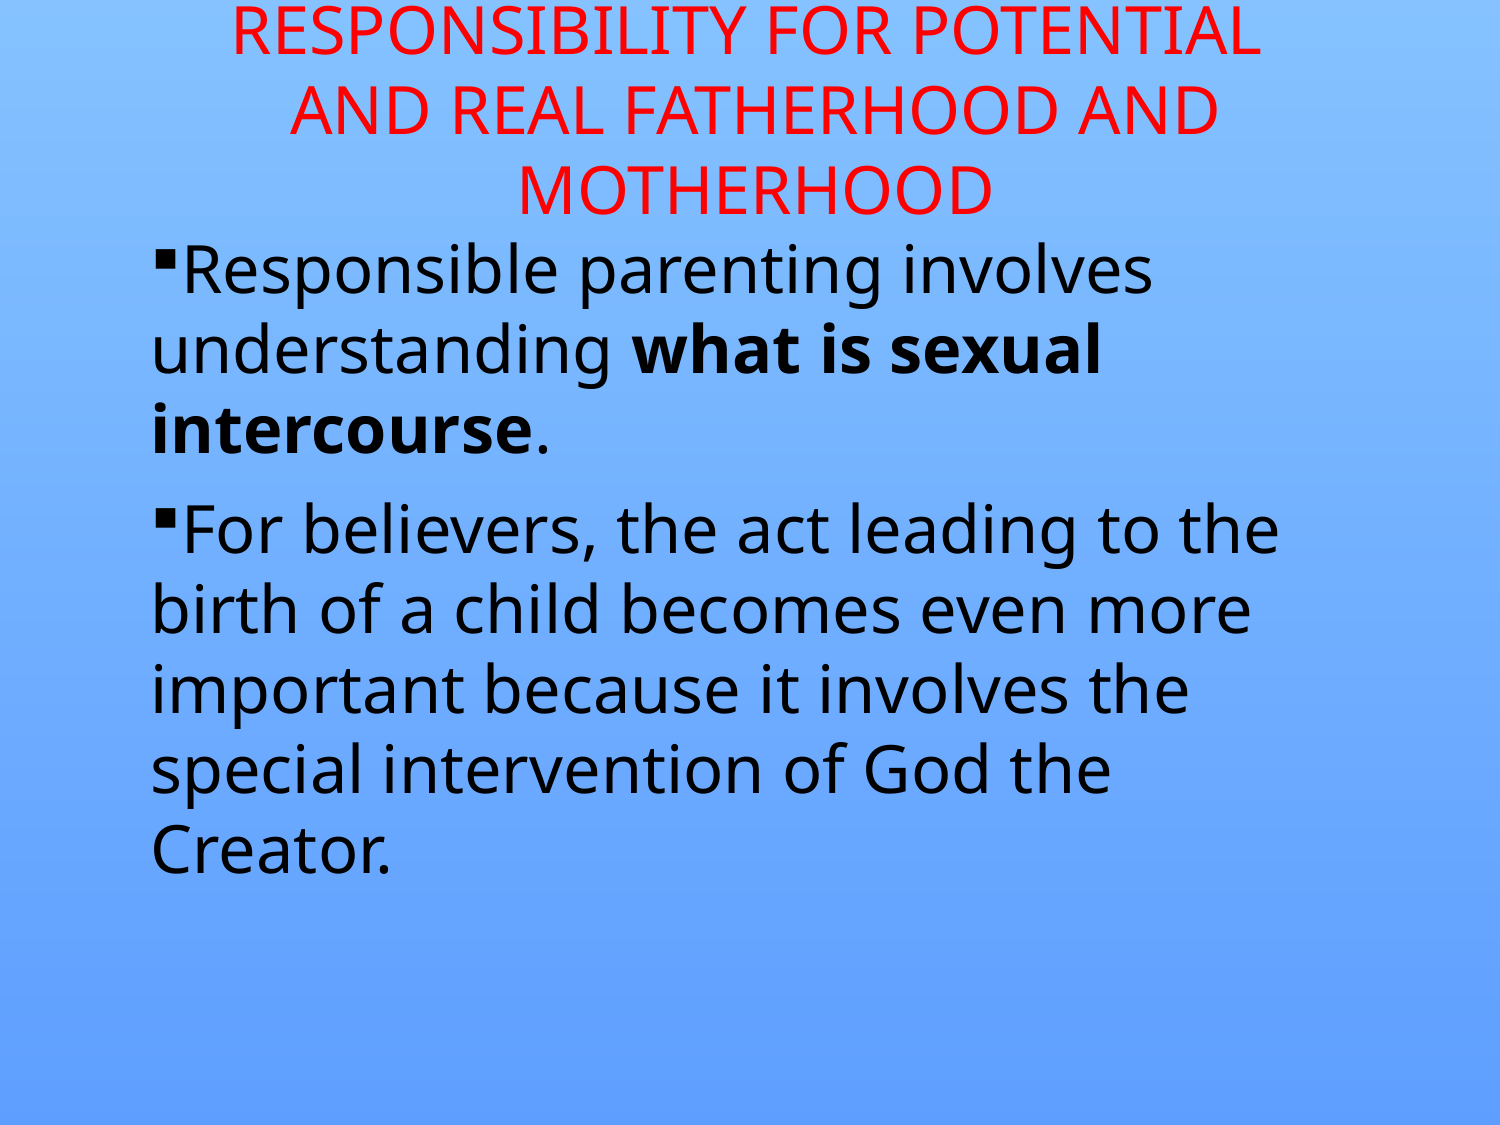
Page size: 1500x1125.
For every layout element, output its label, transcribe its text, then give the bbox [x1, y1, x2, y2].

text_box Responsible parenting involves understanding what is sexual intercourse. For believers, the act leading to the birth of a child becomes even more important because it involves the special intervention of God the Creator. [135, 219, 1388, 895]
title RESPONSIBILITY FOR POTENTIAL AND REAL FATHERHOOD AND MOTHERHOOD [76, 30, 1436, 185]
